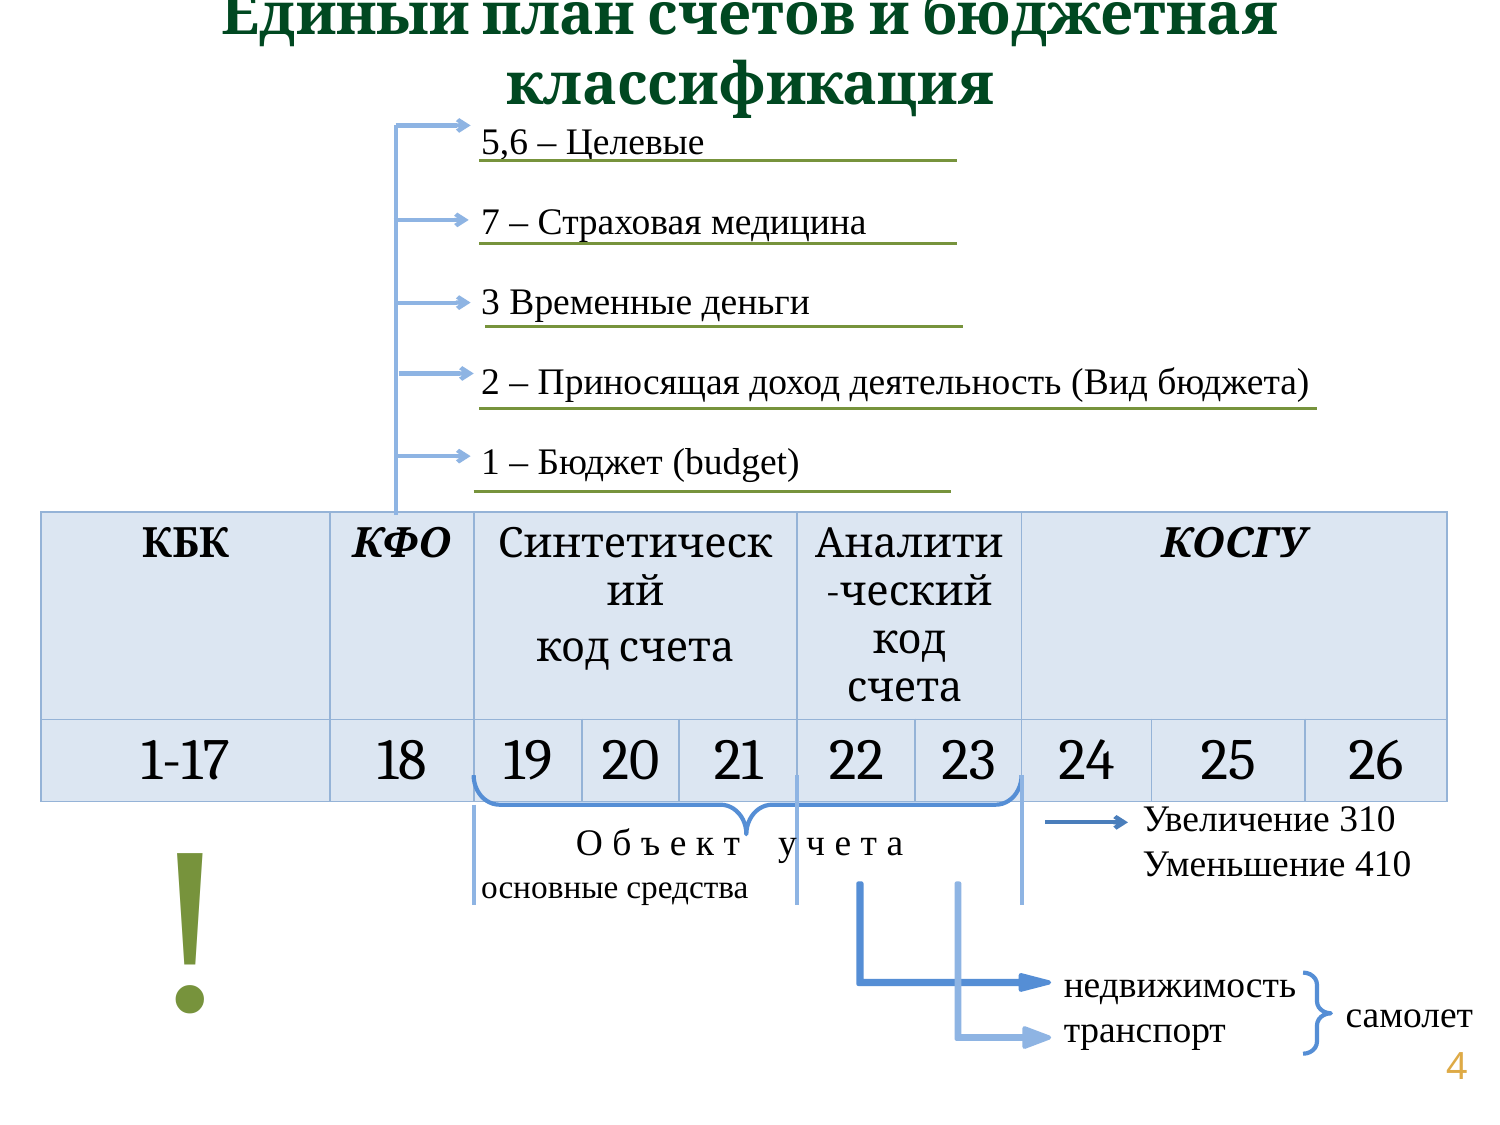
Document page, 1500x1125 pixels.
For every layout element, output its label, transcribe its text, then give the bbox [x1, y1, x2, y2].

text_box [799, 775, 1020, 806]
text_box ! [135, 763, 254, 1066]
text_box О б ъ е к т у ч е т а [802, 810, 1010, 871]
table_cell 18 [331, 720, 473, 801]
text_box [856, 881, 954, 987]
text_box [954, 881, 1049, 1049]
table_cell 22 [798, 720, 914, 775]
text_box недвижимость транспорт [1049, 952, 1317, 1057]
text_box самолет [1330, 982, 1500, 1043]
table_cell 1-17 [42, 720, 329, 801]
text_box О б ъ е к т у ч е т а [561, 810, 792, 857]
text_box [475, 775, 795, 810]
table_cell 20 [583, 720, 678, 775]
text_box 4 [1401, 1043, 1483, 1095]
text_box Единый план счетов и бюджетная классификация [0, 0, 1500, 109]
text_box 5,6 – Целевые 7 – Страховая медицина 3 Временные деньги 2 – Приносящая доход деятельность (Вид бюджета) 1 – Бюджет (budget) [466, 109, 1400, 490]
table_header Аналити-ческий код счета [798, 513, 1021, 719]
table_header Синтетический код счета [475, 513, 796, 719]
table_header КФО [331, 513, 473, 719]
table_header КБК [42, 513, 329, 719]
table_header КОСГУ [1022, 513, 1446, 719]
text_box основные средства [466, 857, 817, 913]
text_box [1303, 971, 1330, 1055]
text_box [962, 973, 1049, 992]
text_box Увеличение 310 Уменьшение 410 [1128, 786, 1447, 892]
table_cell 26 [1306, 720, 1446, 786]
table_cell 25 [1152, 720, 1304, 786]
table_cell 24 [1022, 720, 1151, 801]
table_cell 23 [916, 720, 1021, 775]
table_cell 19 [475, 720, 581, 775]
table_cell 21 [680, 720, 796, 775]
